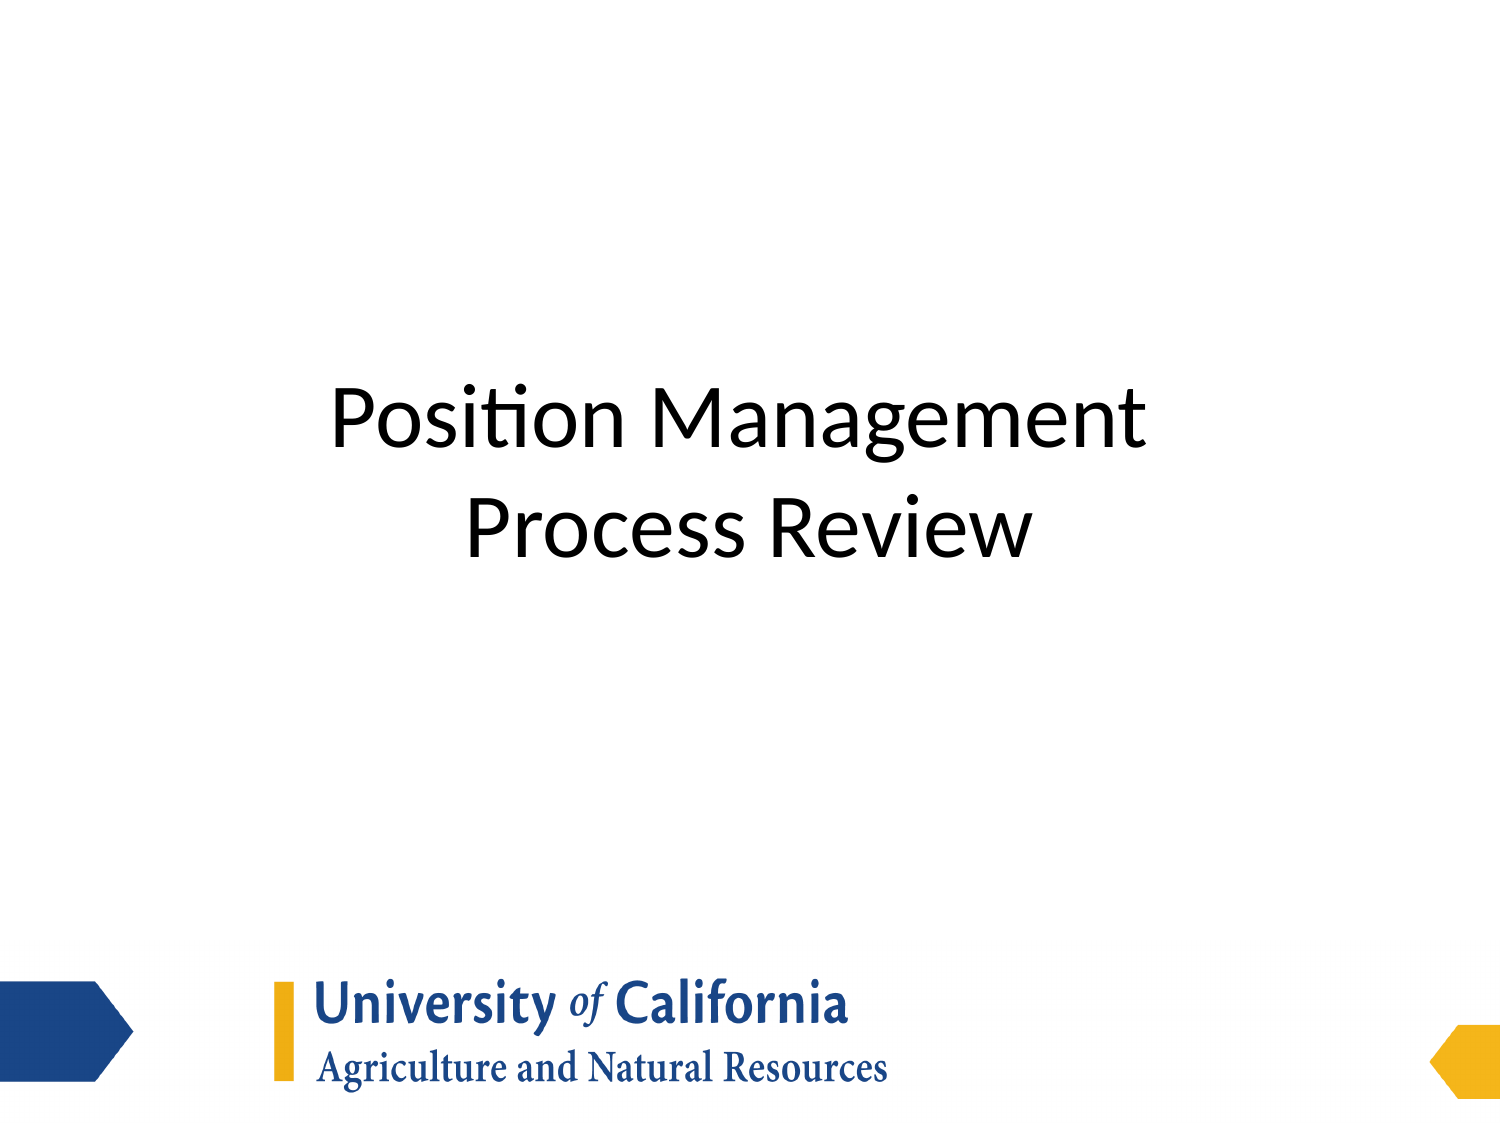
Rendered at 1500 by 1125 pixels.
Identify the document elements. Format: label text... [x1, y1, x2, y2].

title Position Management Process Review [75, 371, 1425, 560]
picture [0, 940, 1500, 1123]
